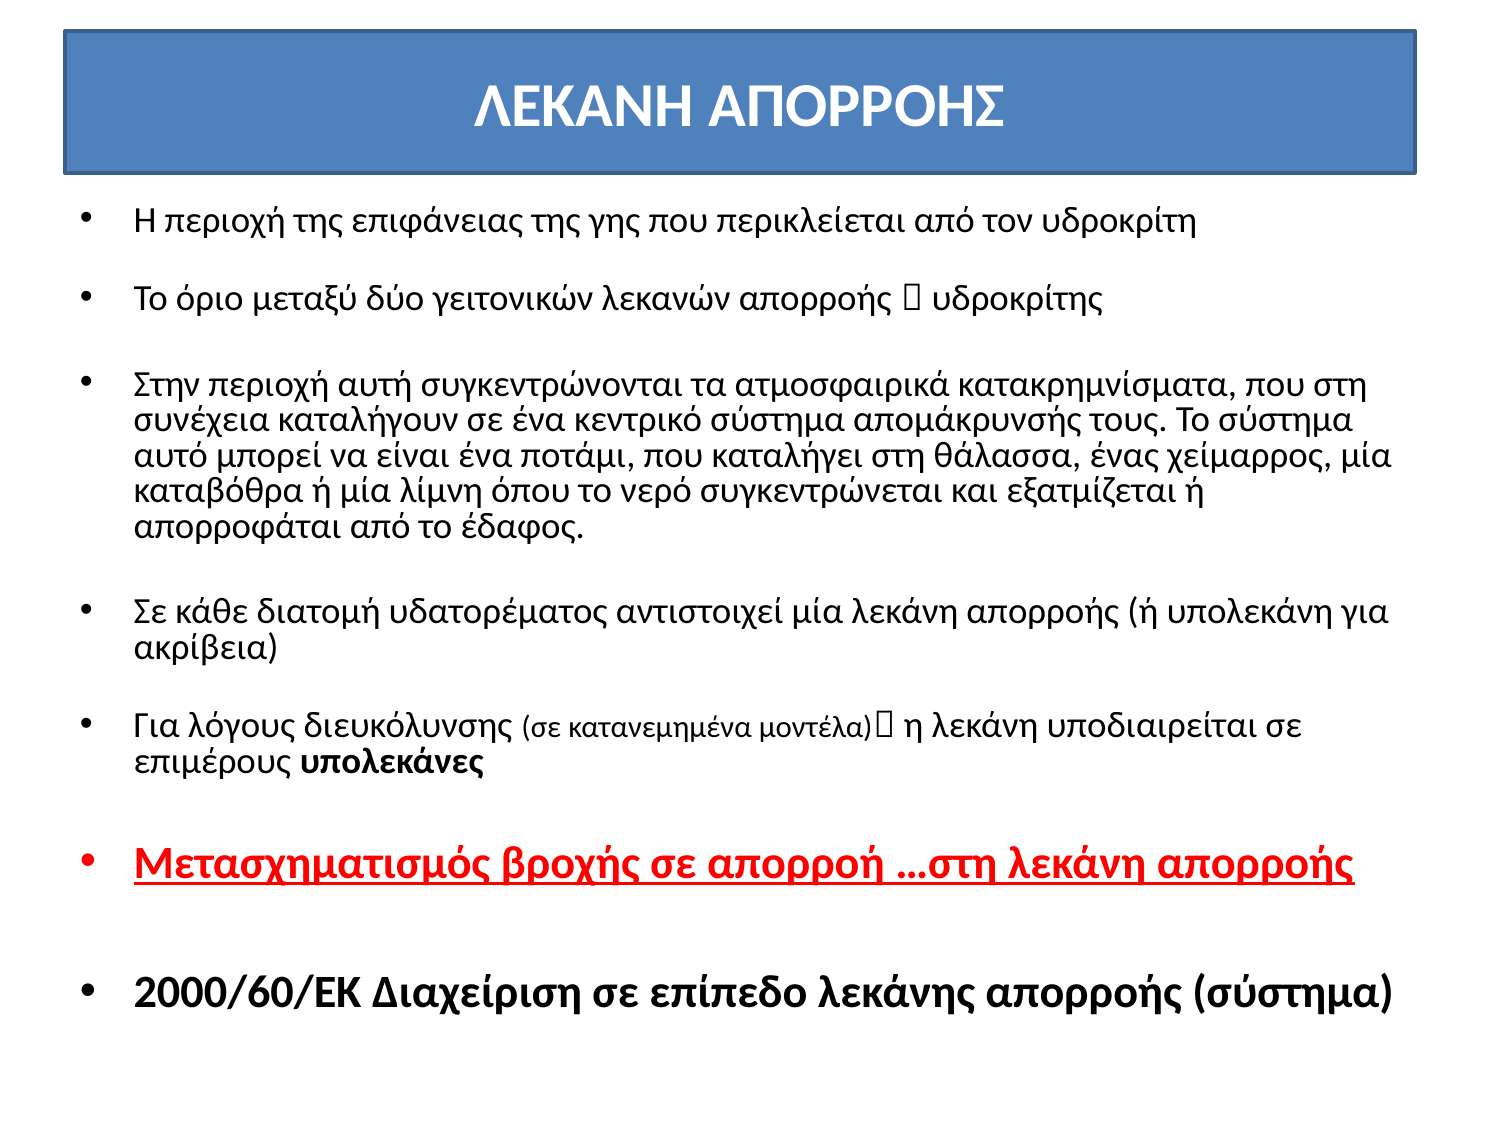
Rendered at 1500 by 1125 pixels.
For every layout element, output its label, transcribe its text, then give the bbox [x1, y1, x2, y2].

title ΛΕΚΑΝΗ ΑΠΟΡΡΟΗΣ [63, 29, 1417, 175]
list Η περιοχή της επιφάνειας της γης που περικλείεται από τον υδροκρίτη Το όριο μεταξύ δύο γειτονικών λεκανών απορροής  υδροκρίτης Στην περιοχή αυτή συγκεντρώνονται τα ατμοσφαιρικά κατακρημνίσματα, που στη συνέχεια καταλήγουν σε ένα κεντρικό σύστημα απομάκρυνσής τους. Το σύστημα αυτό μπορεί να είναι ένα ποτάμι, που καταλήγει στη θάλασσα, ένας χείμαρρος, μία καταβόθρα ή μία λίμνη όπου το νερό συγκεντρώνεται και εξατμίζεται ή απορροφάται από το έδαφος. Σε κάθε διατομή υδατορέματος αντιστοιχεί μία λεκάνη απορροής (ή υπολεκάνη για ακρίβεια) Για λόγους διευκόλυνσης (σε κατανεμημένα μοντέλα) η λεκάνη υποδιαιρείται σε επιμέρους υπολεκάνες Μετασχηματισμός βροχής σε απορροή …στη λεκάνη απορροής 2000/60/ΕΚ Διαχείριση σε επίπεδο λεκάνης απορροής (σύστημα) [64, 196, 1415, 1059]
